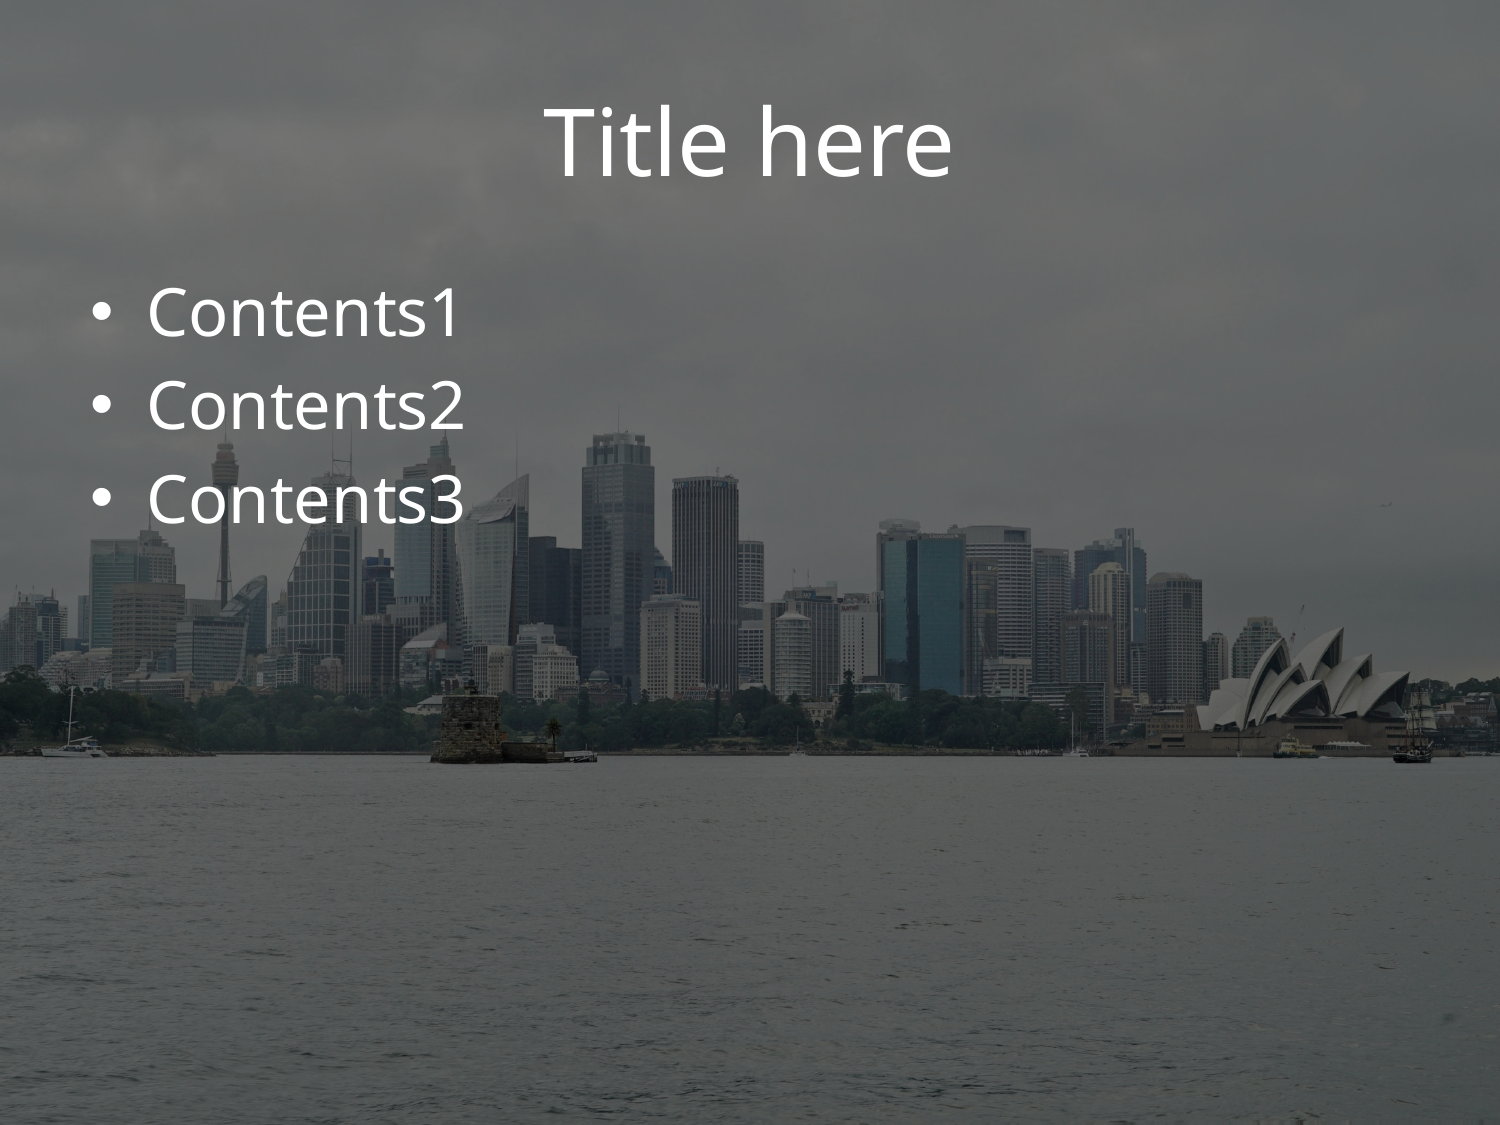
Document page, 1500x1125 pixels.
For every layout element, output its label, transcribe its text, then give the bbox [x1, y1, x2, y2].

text_box [0, 0, 1500, 1125]
title Title here [75, 45, 1425, 233]
list Contents1 Contents2 Contents3 [75, 262, 1425, 1005]
